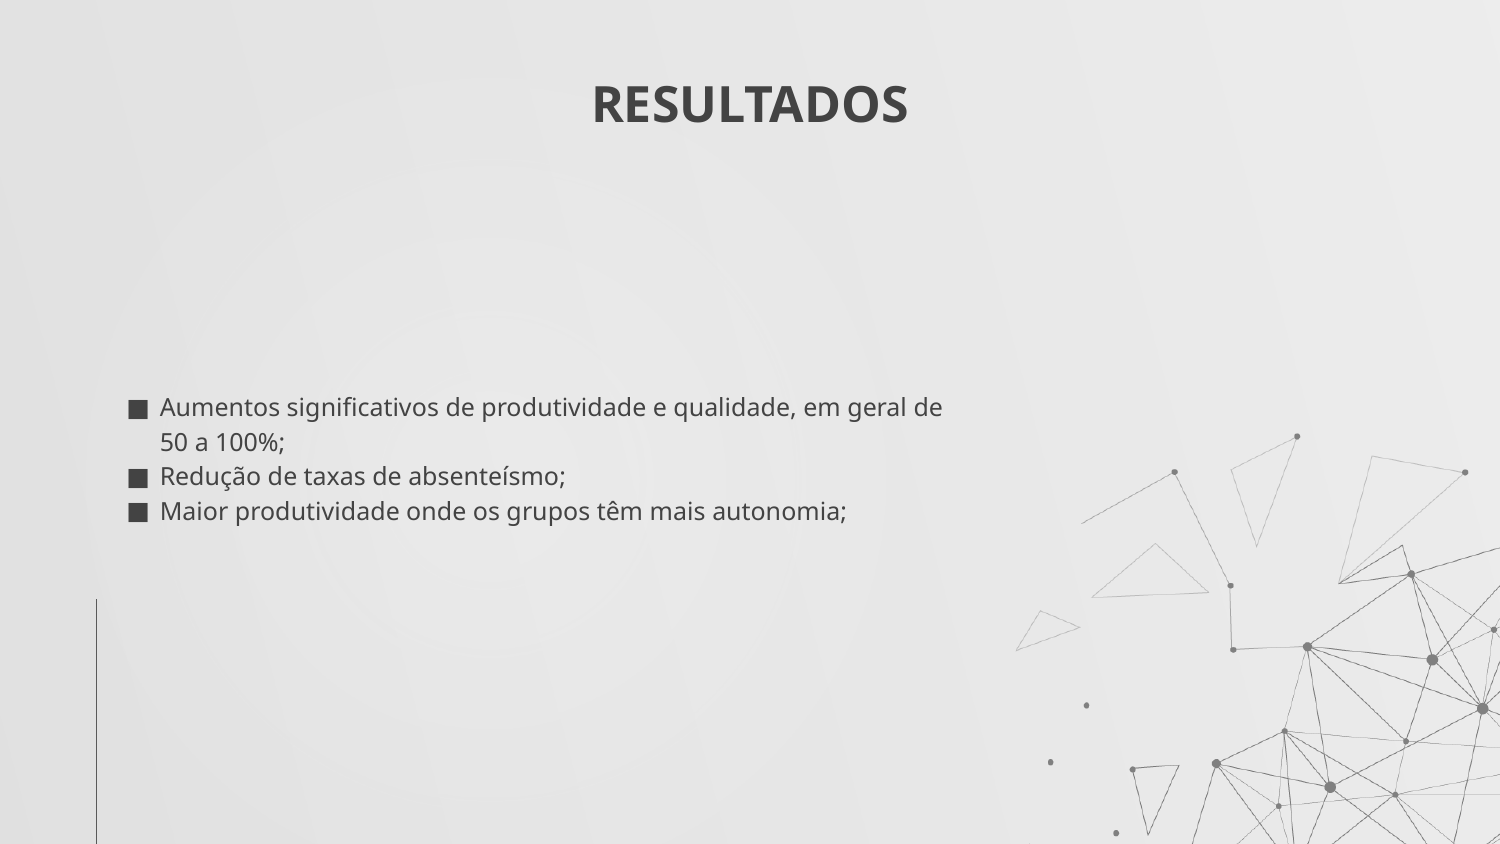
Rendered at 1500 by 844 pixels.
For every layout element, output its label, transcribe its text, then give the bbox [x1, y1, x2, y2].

picture [0, 0, 1500, 844]
text_box Aumentos significativos de produtividade e qualidade, em geral de 50 a 100%; Redução de taxas de absenteísmo; Maior produtividade onde os grupos têm mais autonomia; [105, 262, 977, 588]
title RESULTADOS [322, 57, 1178, 214]
